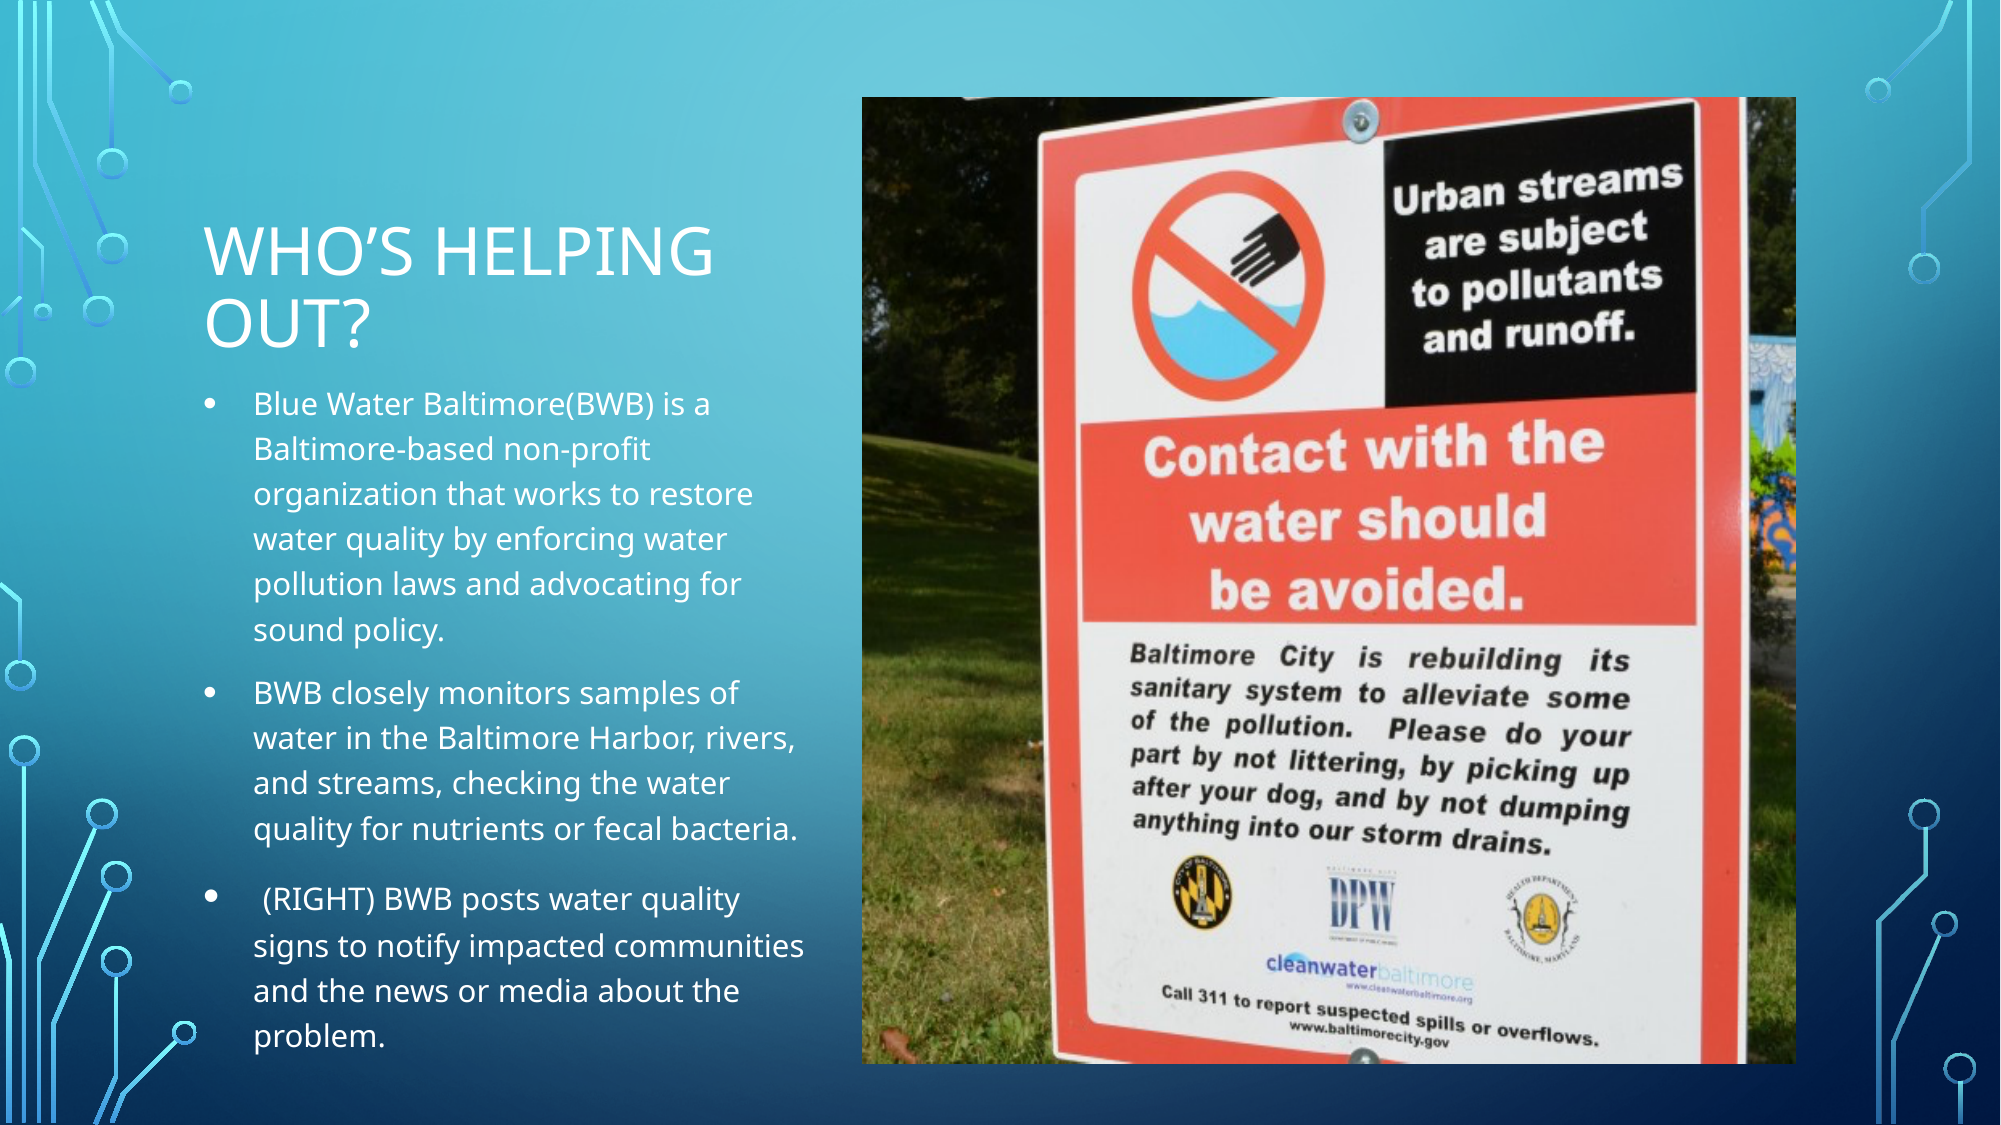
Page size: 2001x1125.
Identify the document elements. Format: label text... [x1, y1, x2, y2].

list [862, 96, 1796, 1064]
list Blue Water Baltimore(BWB) is a Baltimore-based non-profit organization that works to restore water quality by enforcing water pollution laws and advocating for sound policy. BWB closely monitors samples of water in the Baltimore Harbor, rivers, and streams, checking the water quality for nutrients or fecal bacteria. (RIGHT) BWB posts water quality signs to notify impacted communities and the news or media about the problem. [188, 369, 821, 1104]
title WHO’S HELPING OUT? [188, 99, 821, 369]
